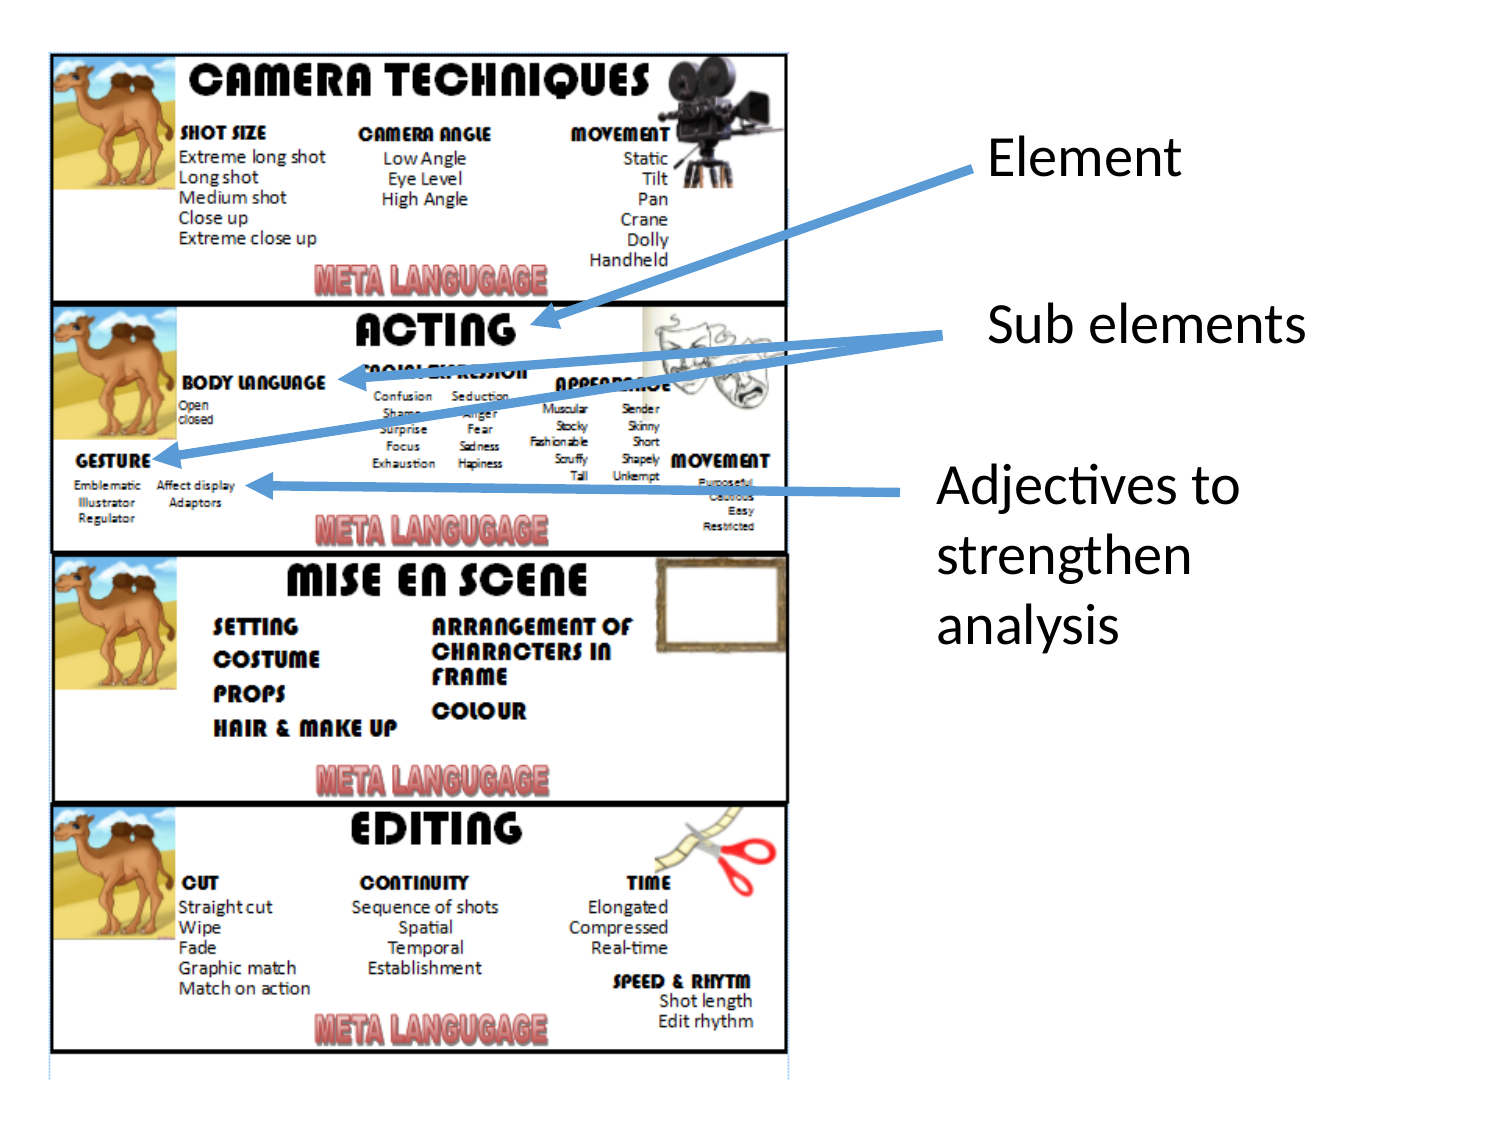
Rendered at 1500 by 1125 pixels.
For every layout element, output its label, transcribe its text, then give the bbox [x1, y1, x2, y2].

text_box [529, 168, 973, 325]
picture [34, 29, 810, 1080]
text_box Element [972, 110, 1305, 196]
text_box Adjectives to strengthen analysis [921, 438, 1295, 664]
text_box Sub elements [972, 277, 1345, 363]
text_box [151, 335, 943, 460]
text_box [244, 485, 900, 493]
